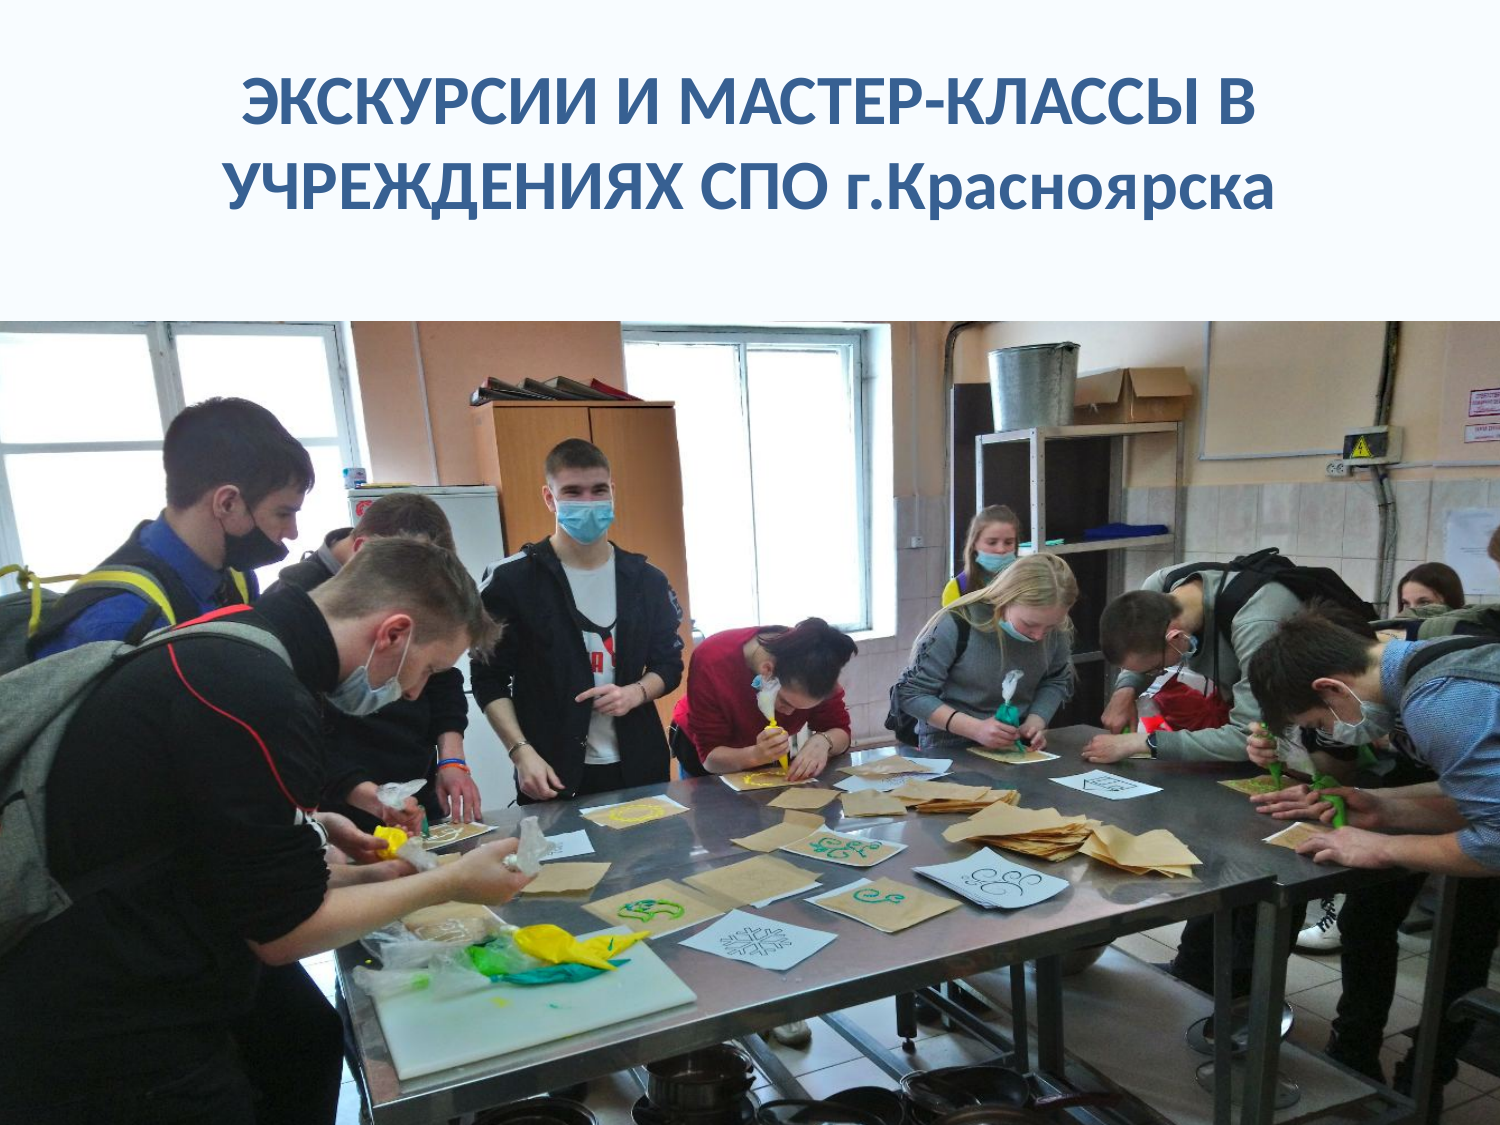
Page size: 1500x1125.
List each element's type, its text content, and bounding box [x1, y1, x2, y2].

title ЭКСКУРСИИ И МАСТЕР-КЛАССЫ В УЧРЕЖДЕНИЯХ СПО г.Красноярска [75, 45, 1425, 233]
picture [0, 321, 1500, 1125]
